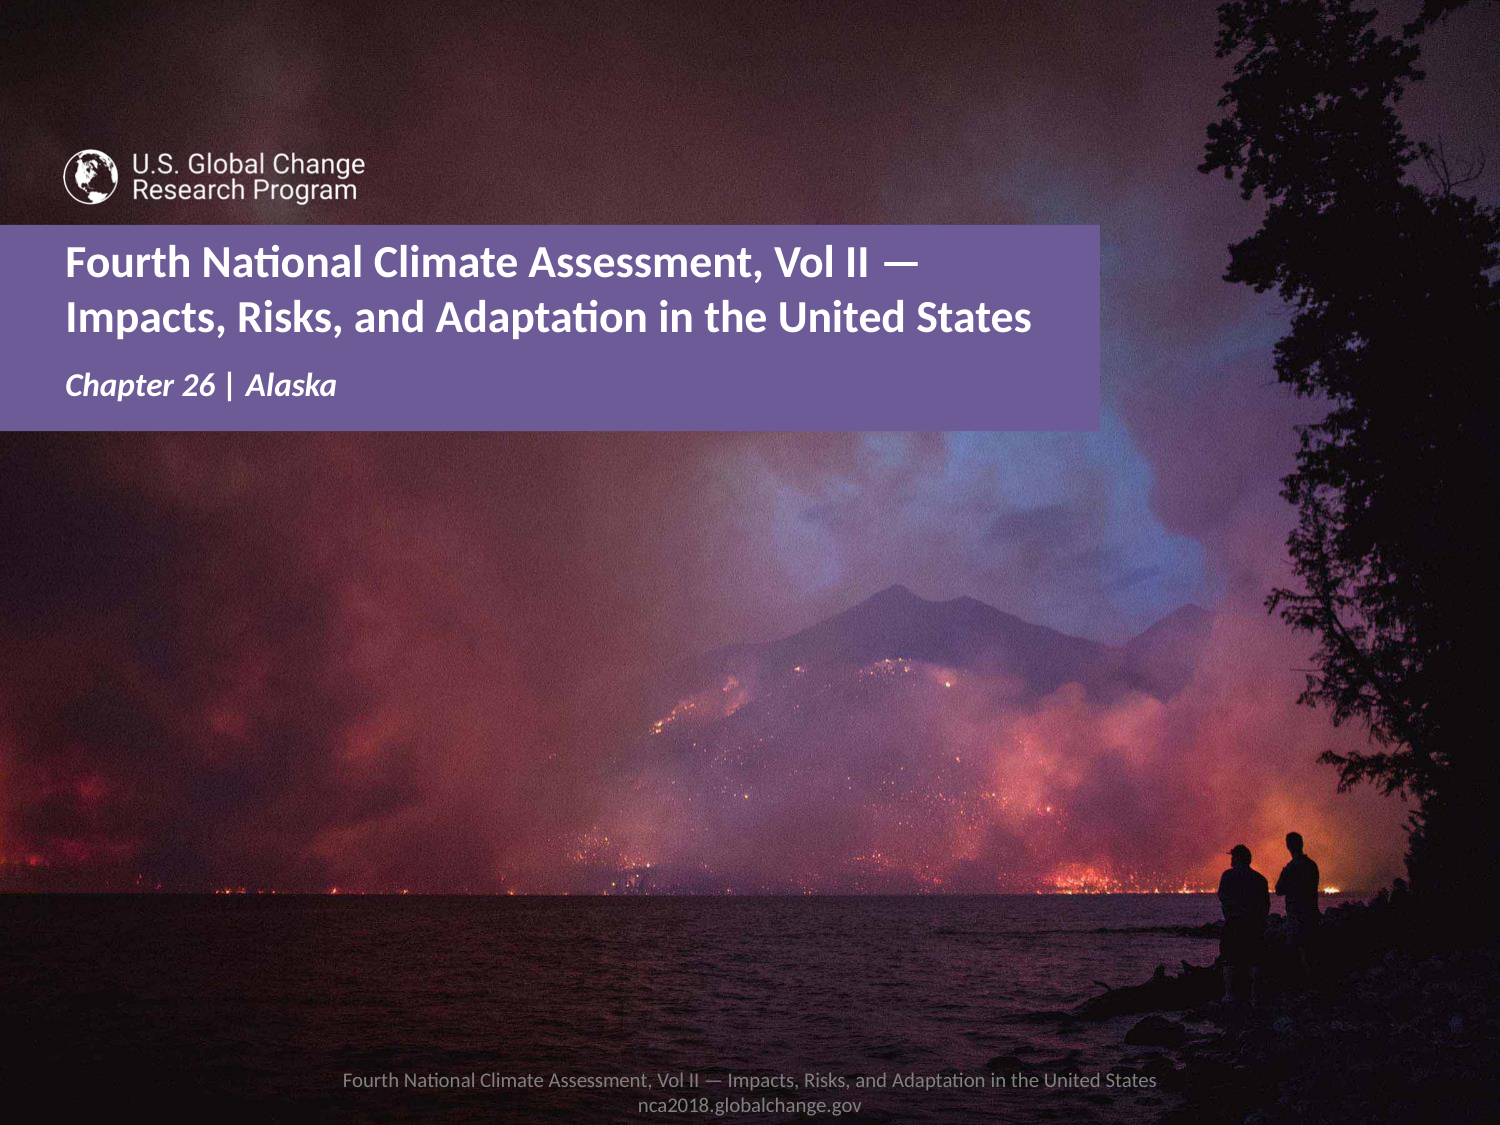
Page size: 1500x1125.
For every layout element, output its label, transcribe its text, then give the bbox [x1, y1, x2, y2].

list Chapter 26 | Alaska [50, 353, 1047, 417]
text_box Fourth National Climate Assessment, Vol II — Impacts, Risks, and Adaptation in the United States nca2018.globalchange.gov [304, 1059, 1195, 1124]
picture [0, 0, 1500, 1125]
